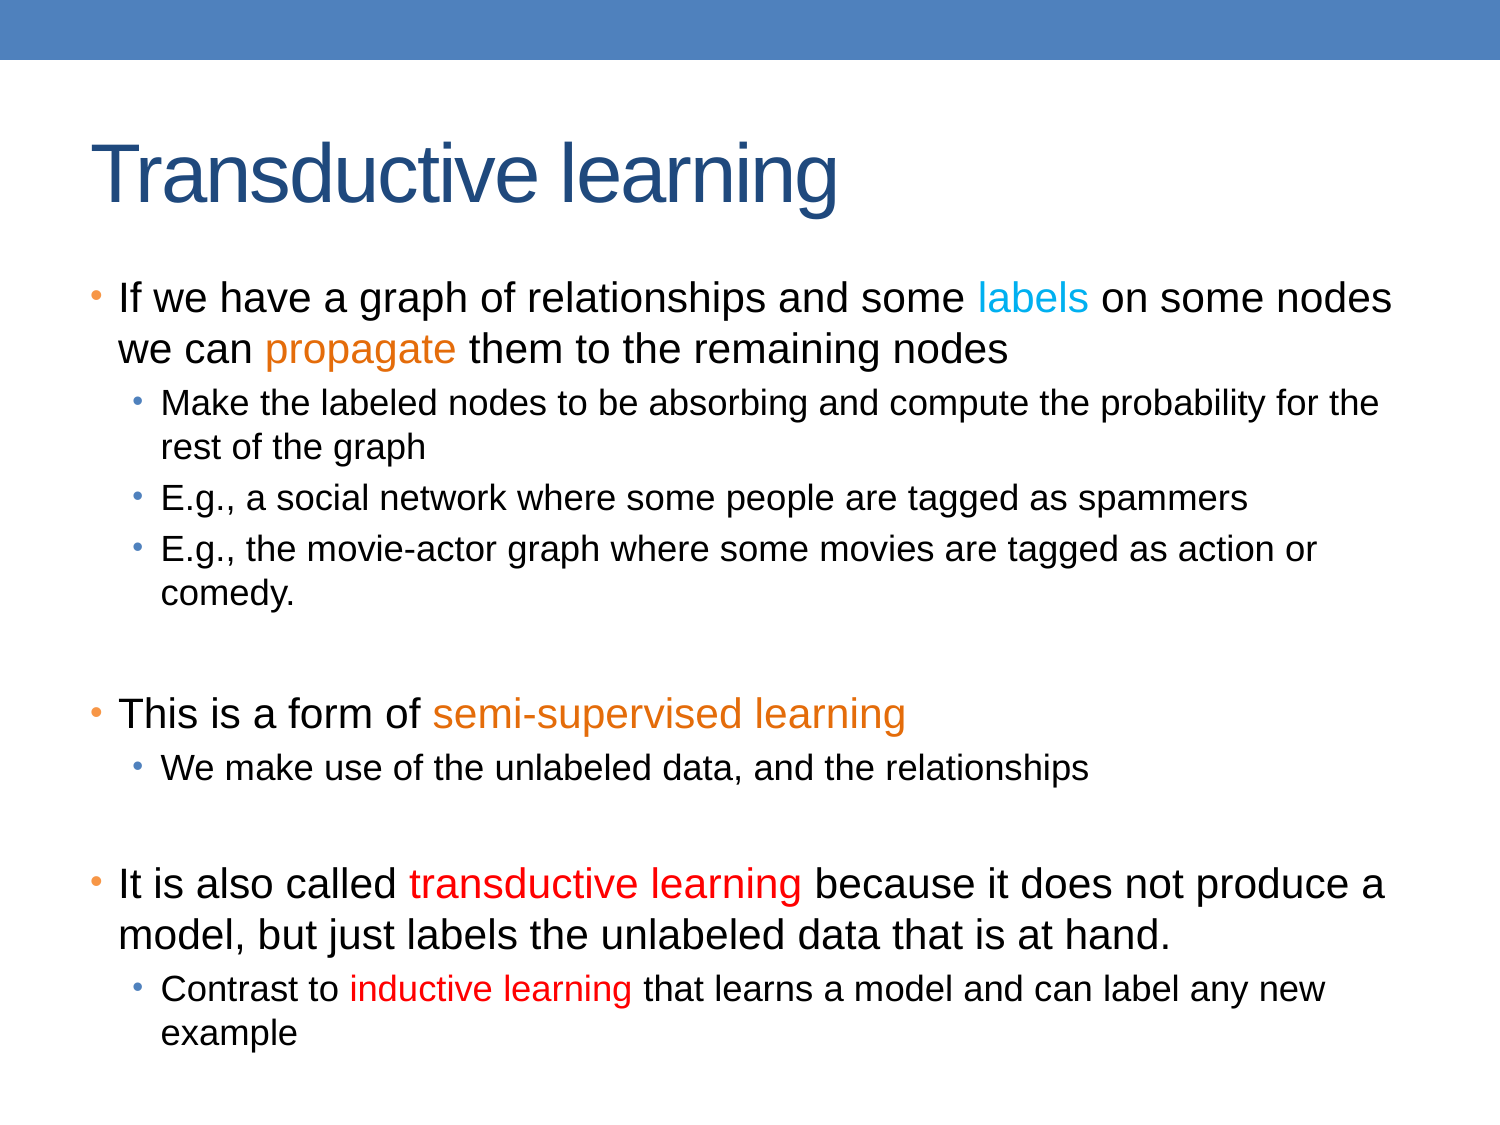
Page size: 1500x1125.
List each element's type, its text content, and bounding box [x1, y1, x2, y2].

list If we have a graph of relationships and some labels on some nodes we can propagate them to the remaining nodes Make the labeled nodes to be absorbing and compute the probability for the rest of the graph E.g., a social network where some people are tagged as spammers E.g., the movie-actor graph where some movies are tagged as action or comedy. This is a form of semi-supervised learning We make use of the unlabeled data, and the relationships It is also called transductive learning because it does not produce a model, but just labels the unlabeled data that is at hand. Contrast to inductive learning that learns a model and can label any new example [75, 262, 1425, 1063]
title Transductive learning [75, 87, 1425, 250]
